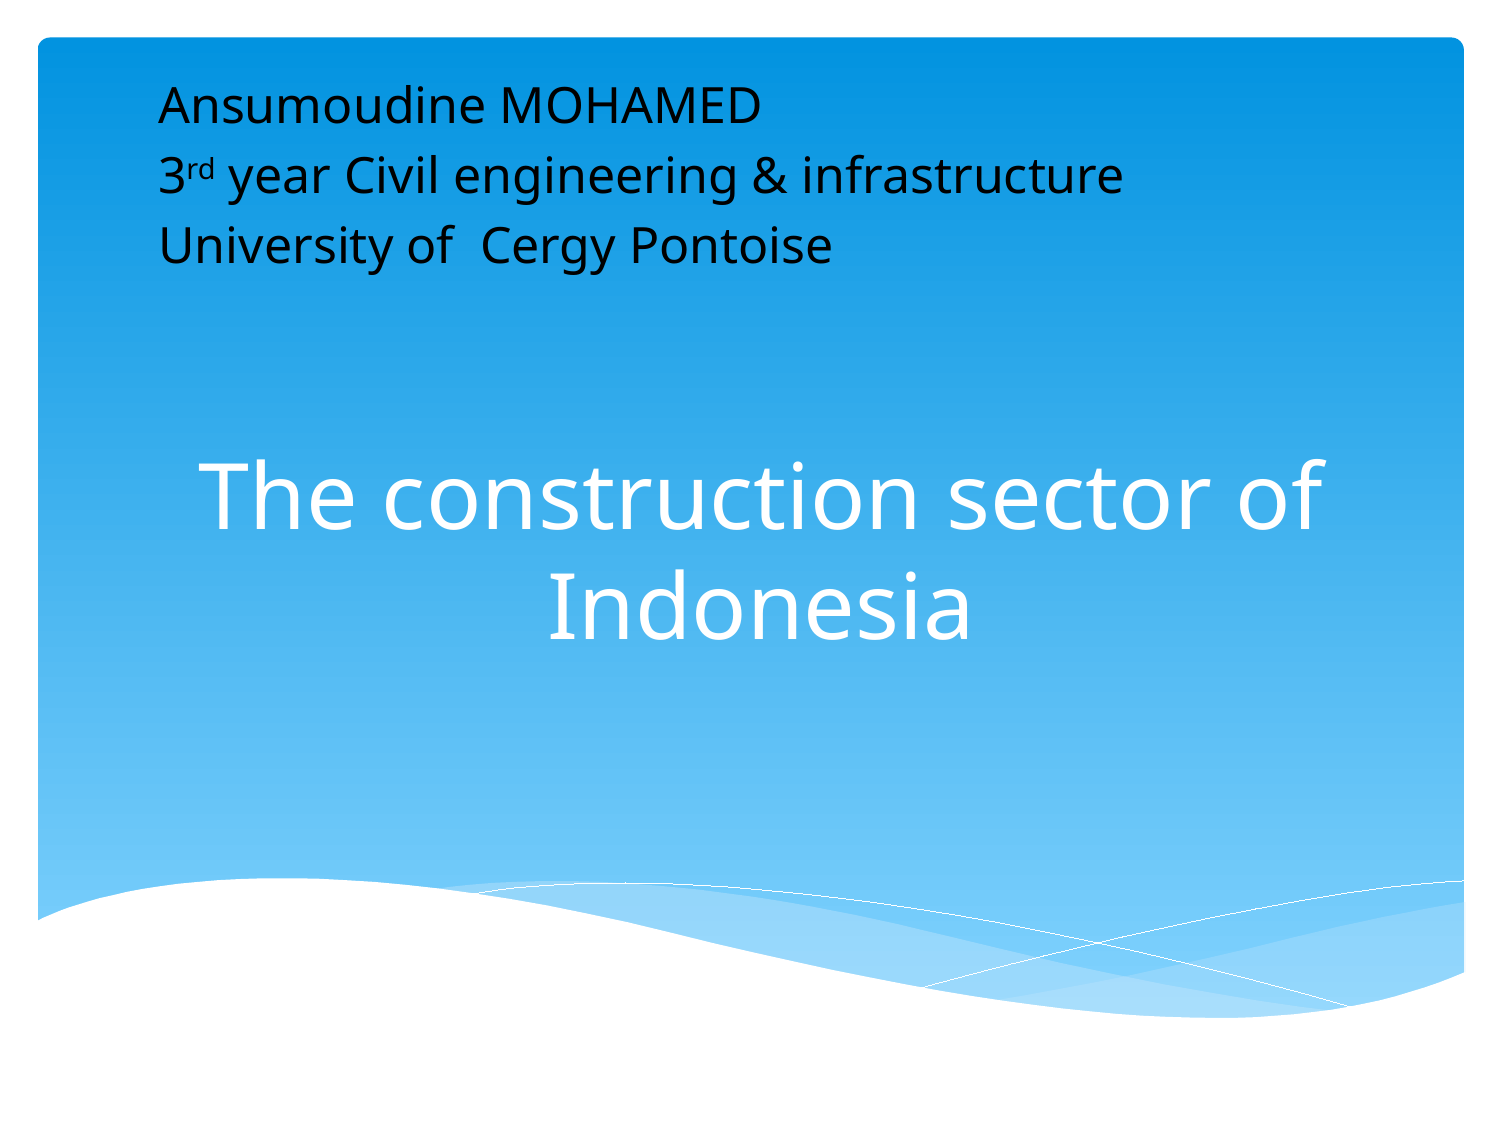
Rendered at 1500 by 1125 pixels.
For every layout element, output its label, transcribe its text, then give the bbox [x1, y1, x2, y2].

text_box Ansumoudine MOHAMED 3rd year Civil engineering & infrastructure University of Cergy Pontoise [143, 66, 1359, 339]
title The construction sector of Indonesia [123, 373, 1399, 666]
